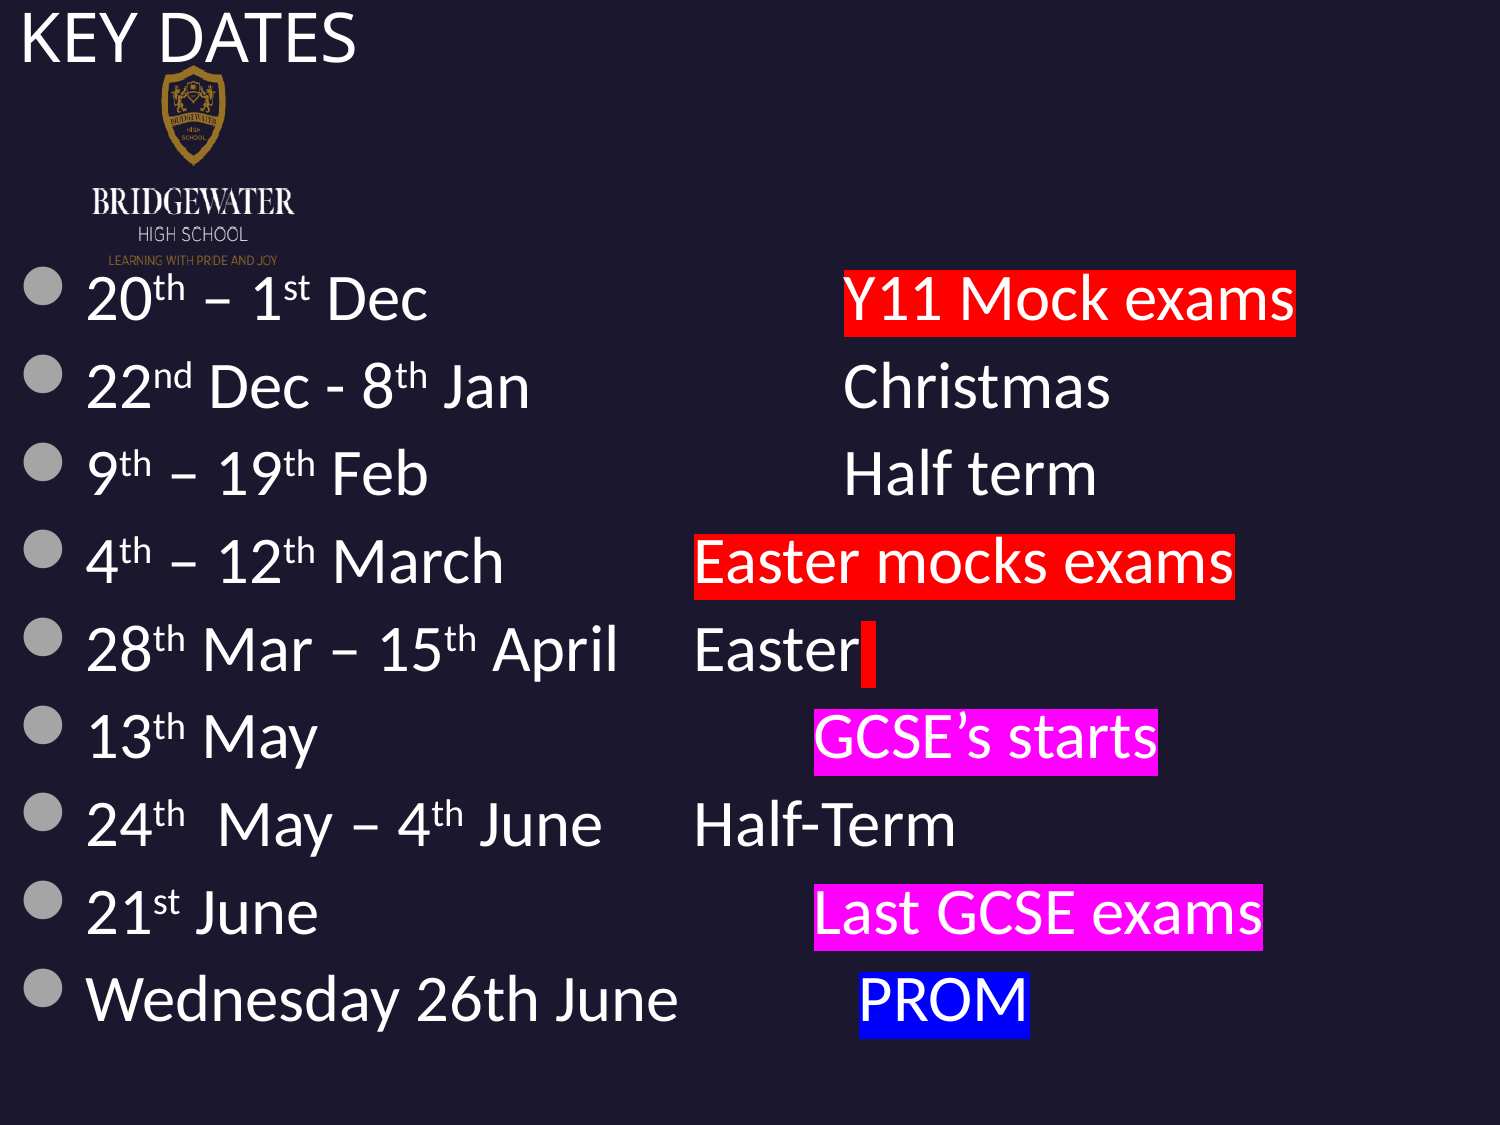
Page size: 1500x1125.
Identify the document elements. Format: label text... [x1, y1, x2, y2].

title KEY DATES [4, 0, 1204, 185]
list 20th – 1st Dec Y11 Mock exams 22nd Dec - 8th Jan Christmas 9th – 19th Feb Half term 4th – 12th March Easter mocks exams 28th Mar – 15th April Easter 13th May GCSE’s starts 24th May – 4th June Half-Term 21st June Last GCSE exams Wednesday 26th June PROM [4, 255, 1447, 1083]
